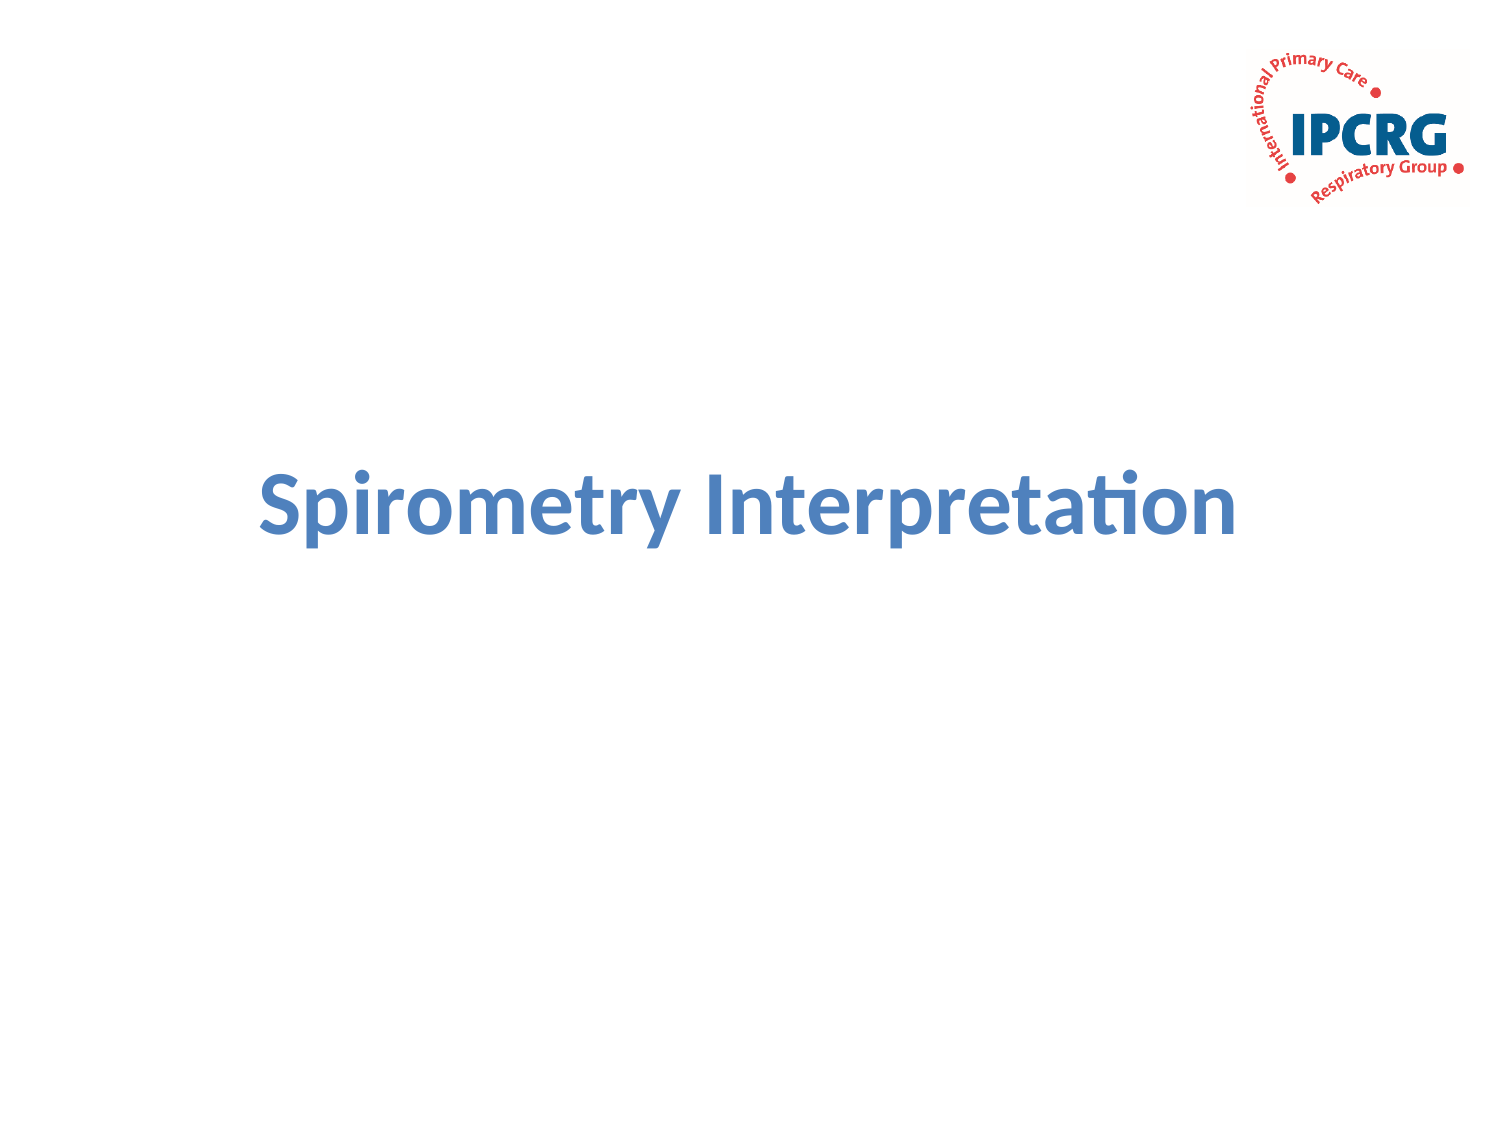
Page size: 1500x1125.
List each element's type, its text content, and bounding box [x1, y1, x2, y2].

picture [1246, 49, 1470, 207]
text_box Spirometry Interpretation [112, 349, 1388, 591]
